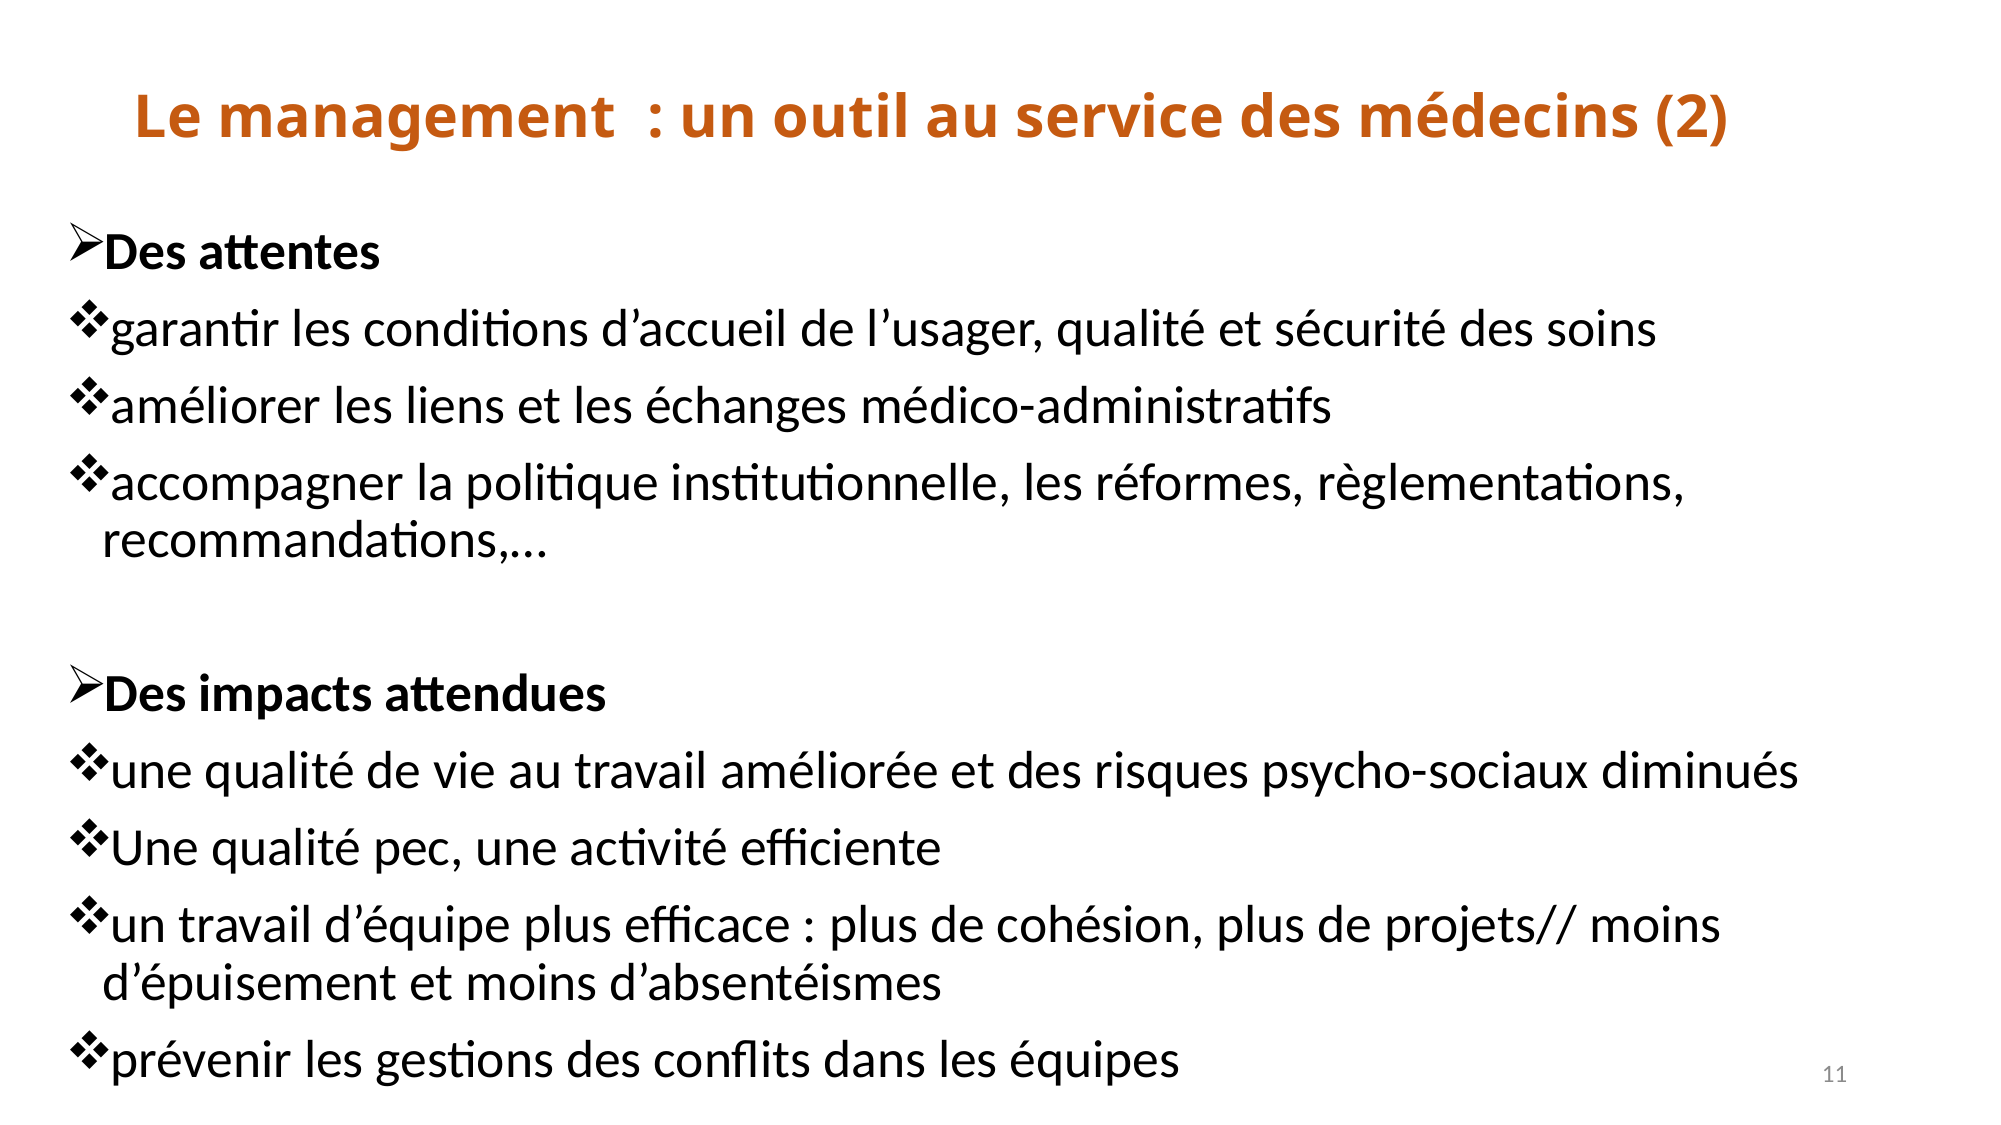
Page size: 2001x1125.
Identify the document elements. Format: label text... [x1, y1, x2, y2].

slide_number 11 [1412, 1042, 1863, 1103]
title Le management : un outil au service des médecins (2) [103, 59, 1863, 178]
list Des attentes garantir les conditions d’accueil de l’usager, qualité et sécurité des soins améliorer les liens et les échanges médico-administratifs accompagner la politique institutionnelle, les réformes, règlementations, recommandations,… Des impacts attendues une qualité de vie au travail améliorée et des risques psycho-sociaux diminués Une qualité pec, une activité efficiente un travail d’équipe plus efficace : plus de cohésion, plus de projets// moins d’épuisement et moins d’absentéismes prévenir les gestions des conflits dans les équipes [50, 215, 1953, 1103]
